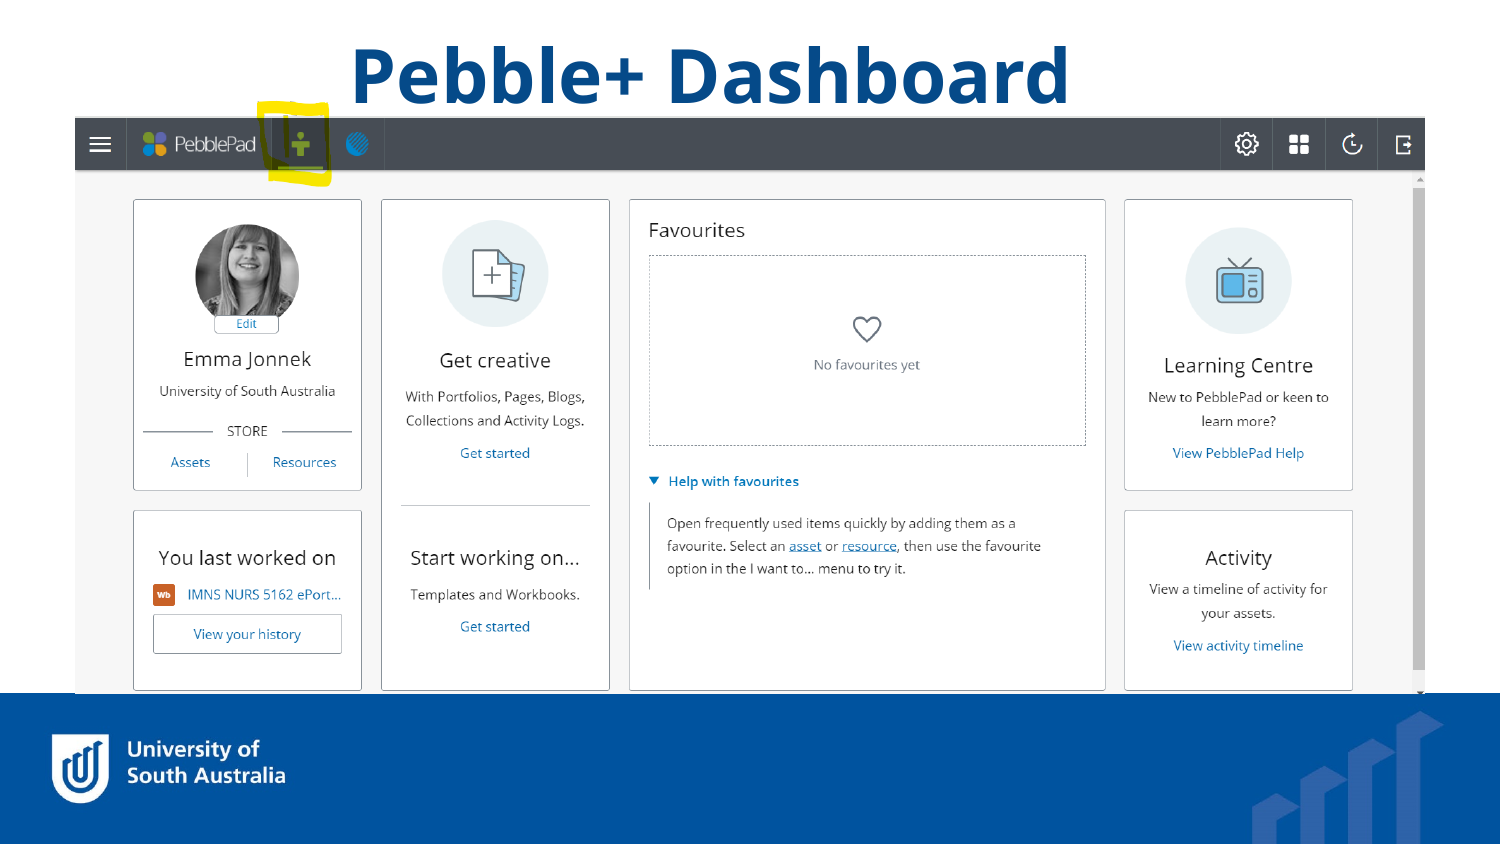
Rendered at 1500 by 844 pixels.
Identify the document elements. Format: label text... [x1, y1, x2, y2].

picture [0, 99, 1500, 844]
list Pebble+ Dashboard [247, 31, 1175, 98]
